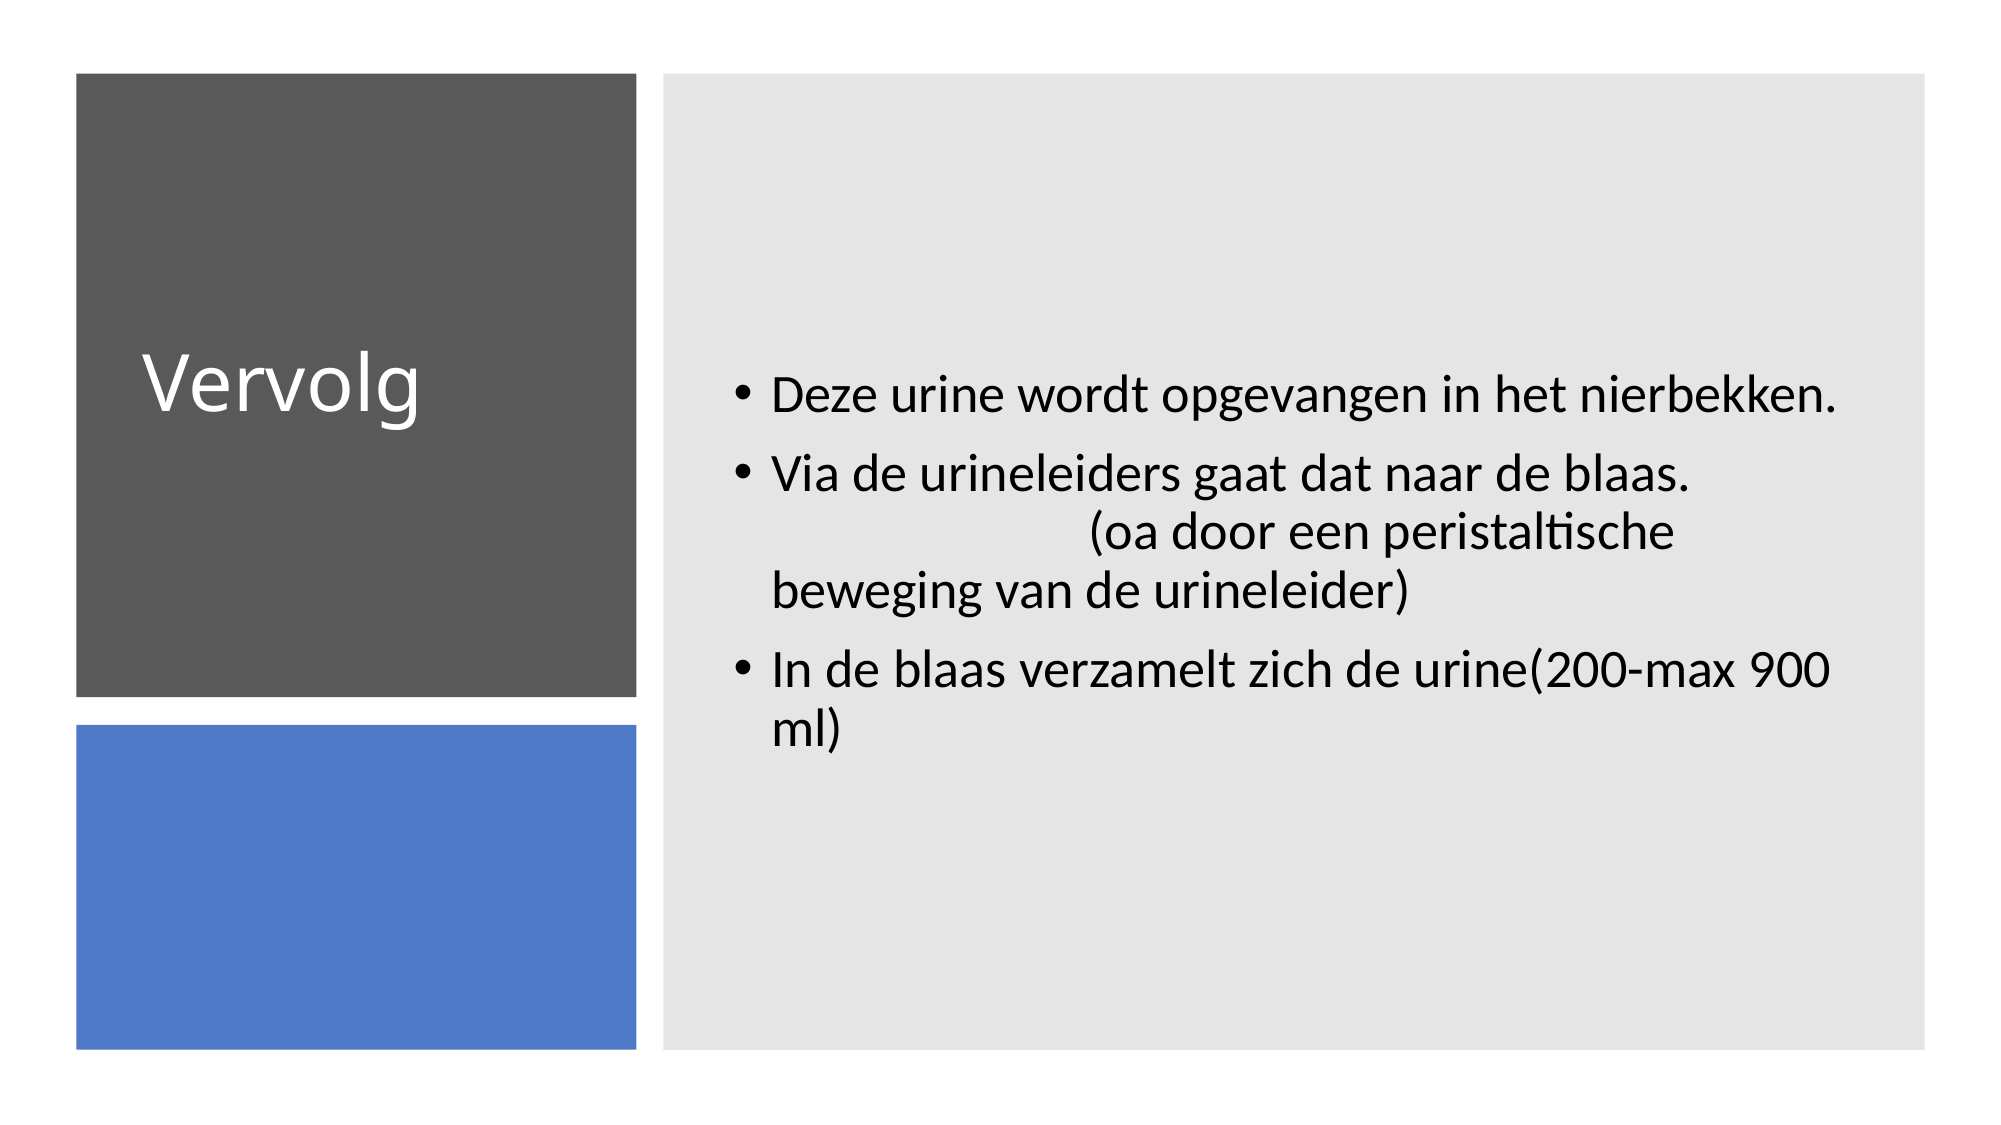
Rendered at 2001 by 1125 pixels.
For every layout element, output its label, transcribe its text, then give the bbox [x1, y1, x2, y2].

title Vervolg [127, 120, 595, 652]
text_box [75, 724, 637, 1051]
list Deze urine wordt opgevangen in het nierbekken. Via de urineleiders gaat dat naar de blaas. (oa door een peristaltische beweging van de urineleider) In de blaas verzamelt zich de urine(200-max 900 ml) [718, 112, 1873, 1011]
text_box [662, 72, 1926, 1051]
text_box [75, 72, 637, 698]
